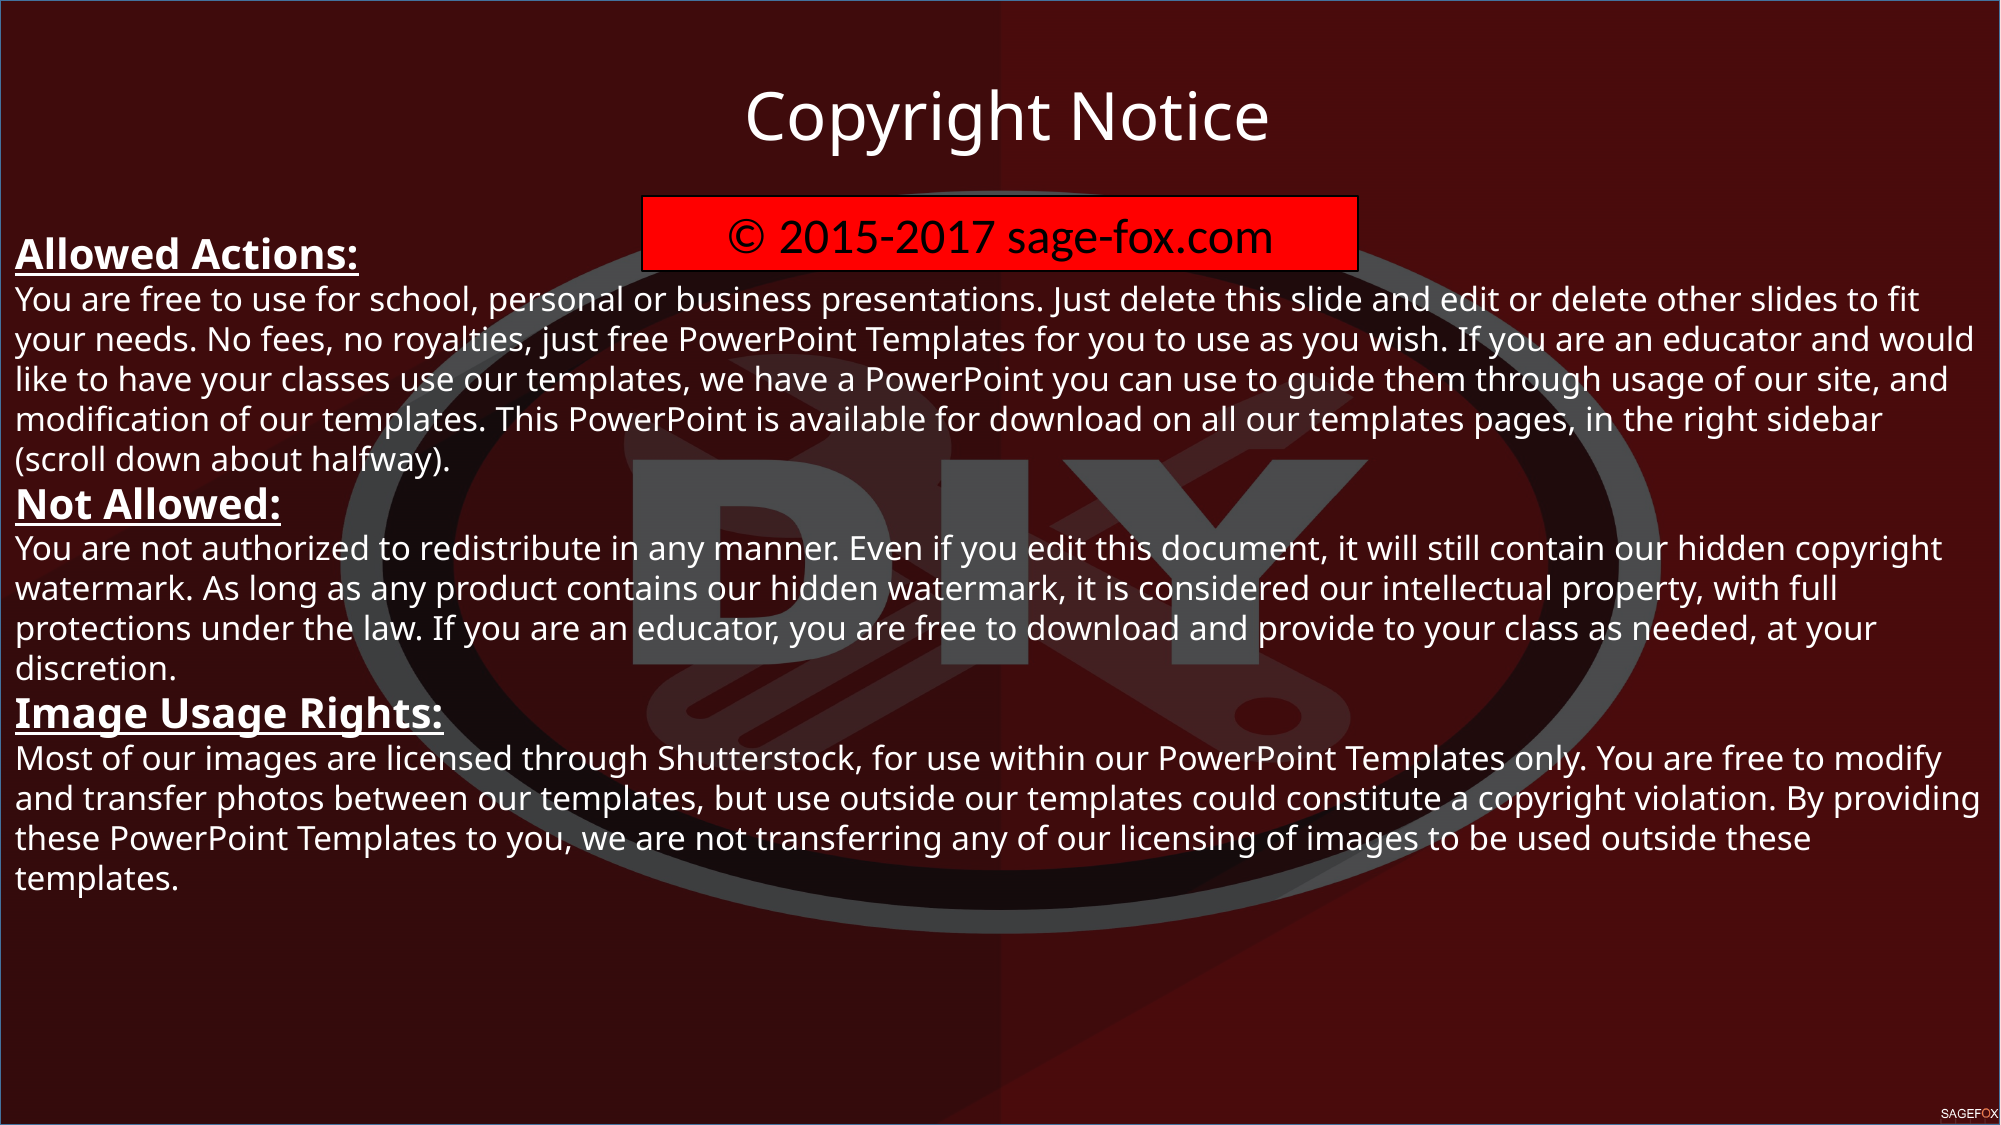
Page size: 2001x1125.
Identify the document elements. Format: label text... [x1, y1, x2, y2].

text_box Allowed Actions: You are free to use for school, personal or business presentations. Just delete this slide and edit or delete other slides to fit your needs. No fees, no royalties, just free PowerPoint Templates for you to use as you wish. If you are an educator and would like to have your classes use our templates, we have a PowerPoint you can use to guide them through usage of our site, and modification of our templates. This PowerPoint is available for download on all our templates pages, in the right sidebar (scroll down about halfway). Not Allowed: You are not authorized to redistribute in any manner. Even if you edit this document, it will still contain our hidden copyright watermark. As long as any product contains our hidden watermark, it is considered our intellectual property, with full protections under the law. If you are an educator, you are free to download and provide to your class as needed, at your discretion. Image Usage Rights: Most of our images are licensed through Shutterstock, for use within our PowerPoint Templates only. You are free to modify and transfer photos between our templates, but use outside our templates could constitute a copyright violation. By providing these PowerPoint Templates to you, we are not transferring any of our licensing of images to be used outside these templates. [0, 0, 2000, 1125]
title Copyright Notice [493, 60, 1524, 178]
text_box © 2015-2017 sage-fox.com [641, 196, 1358, 272]
